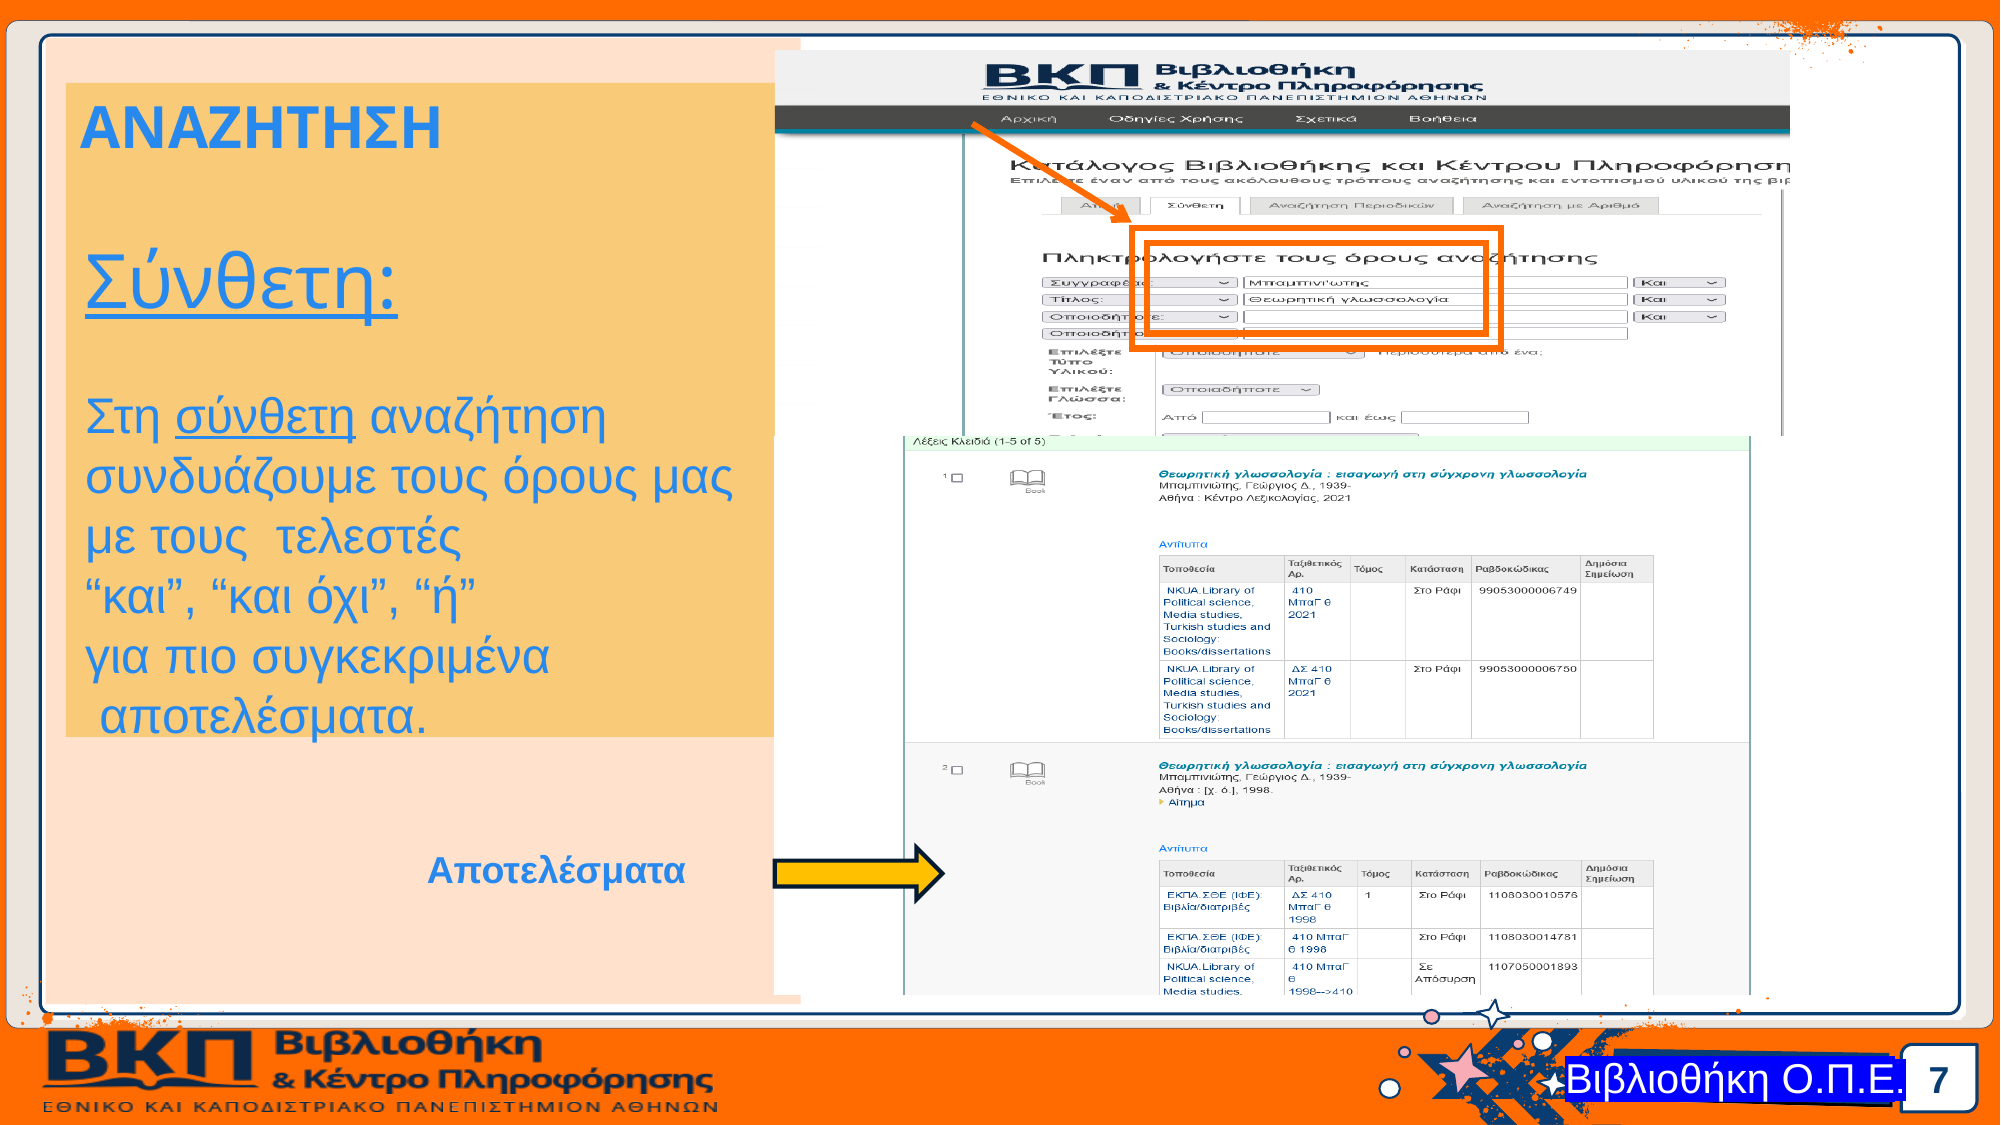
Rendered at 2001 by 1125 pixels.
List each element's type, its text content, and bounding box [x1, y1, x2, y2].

text_box Βιβλιοθήκη Ο.Π.Ε. [1508, 1044, 2000, 1125]
text_box Αποτελέσματα [412, 838, 717, 899]
text_box Σύνθετη: Στη σύνθετη αναζήτηση συνδυάζουμε τους όρους μας με τους τελεστές “και”, “και όχι”, “ή” για πιο συγκεκριμένα αποτελέσματα. [70, 225, 1974, 1033]
text_box ΑΝΑΖΗΤΗΣΗ [65, 82, 769, 737]
picture [774, 50, 1878, 995]
picture [42, 1026, 718, 1113]
text_box [45, 37, 801, 1005]
